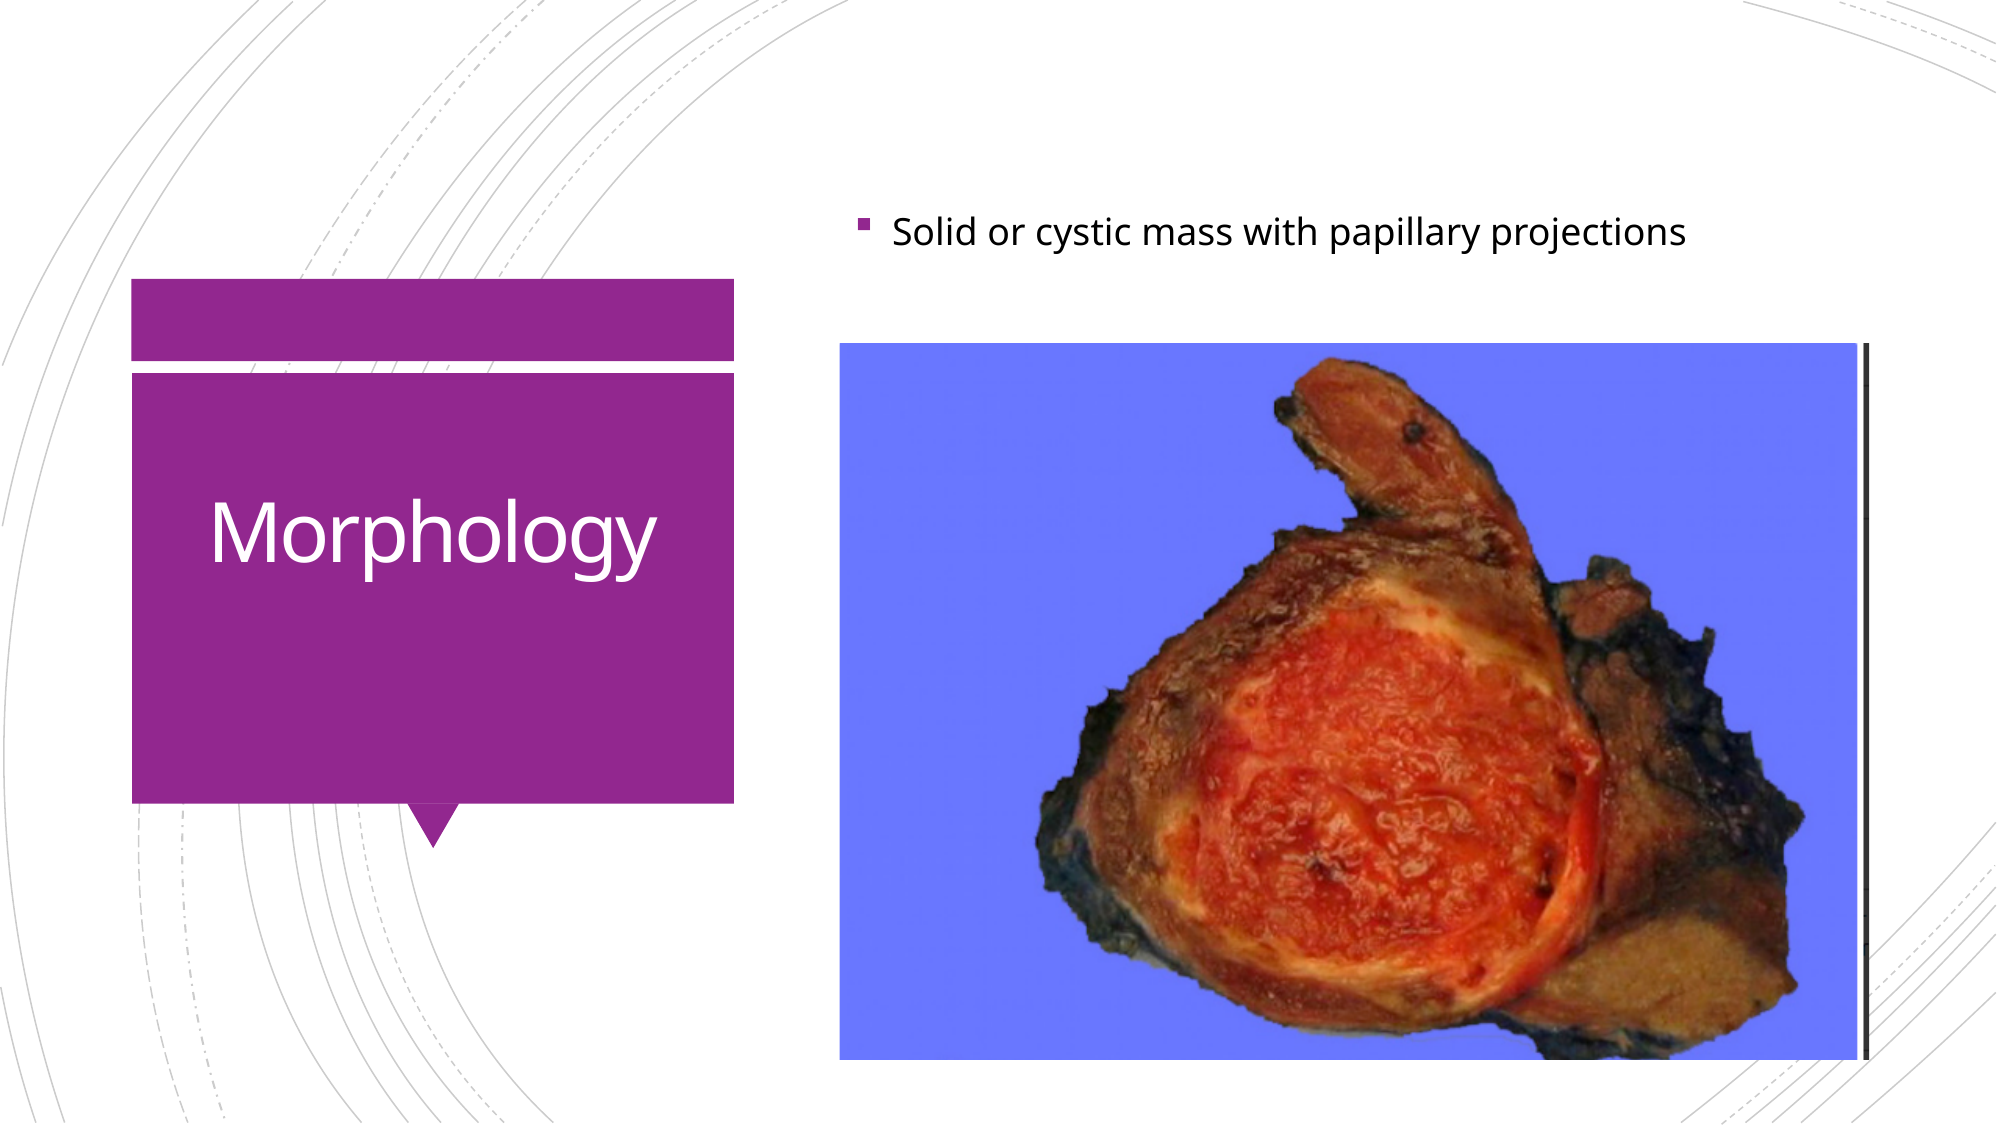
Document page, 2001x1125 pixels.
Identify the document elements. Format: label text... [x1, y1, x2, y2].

list Solid or cystic mass with papillary projections [839, 131, 1871, 993]
picture [839, 342, 1870, 1060]
title Morphology [145, 385, 720, 789]
